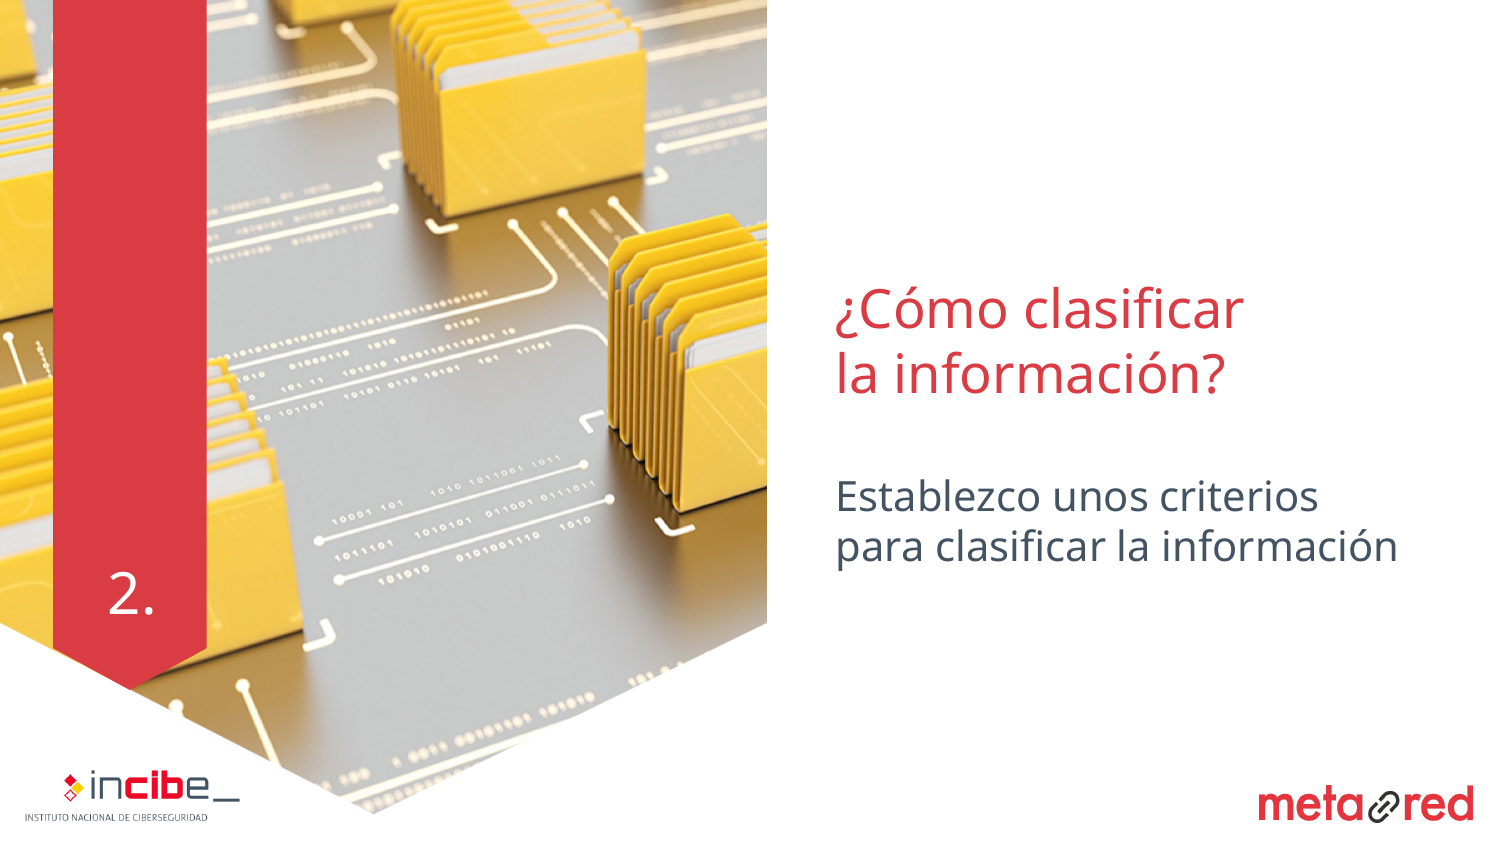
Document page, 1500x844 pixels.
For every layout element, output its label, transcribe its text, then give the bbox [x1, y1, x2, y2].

text_box Establezco unos criterios para clasificar la información [828, 461, 1500, 577]
picture [1258, 785, 1473, 823]
text_box ¿Cómo clasificar la información? [828, 266, 1487, 412]
picture [0, 0, 767, 844]
